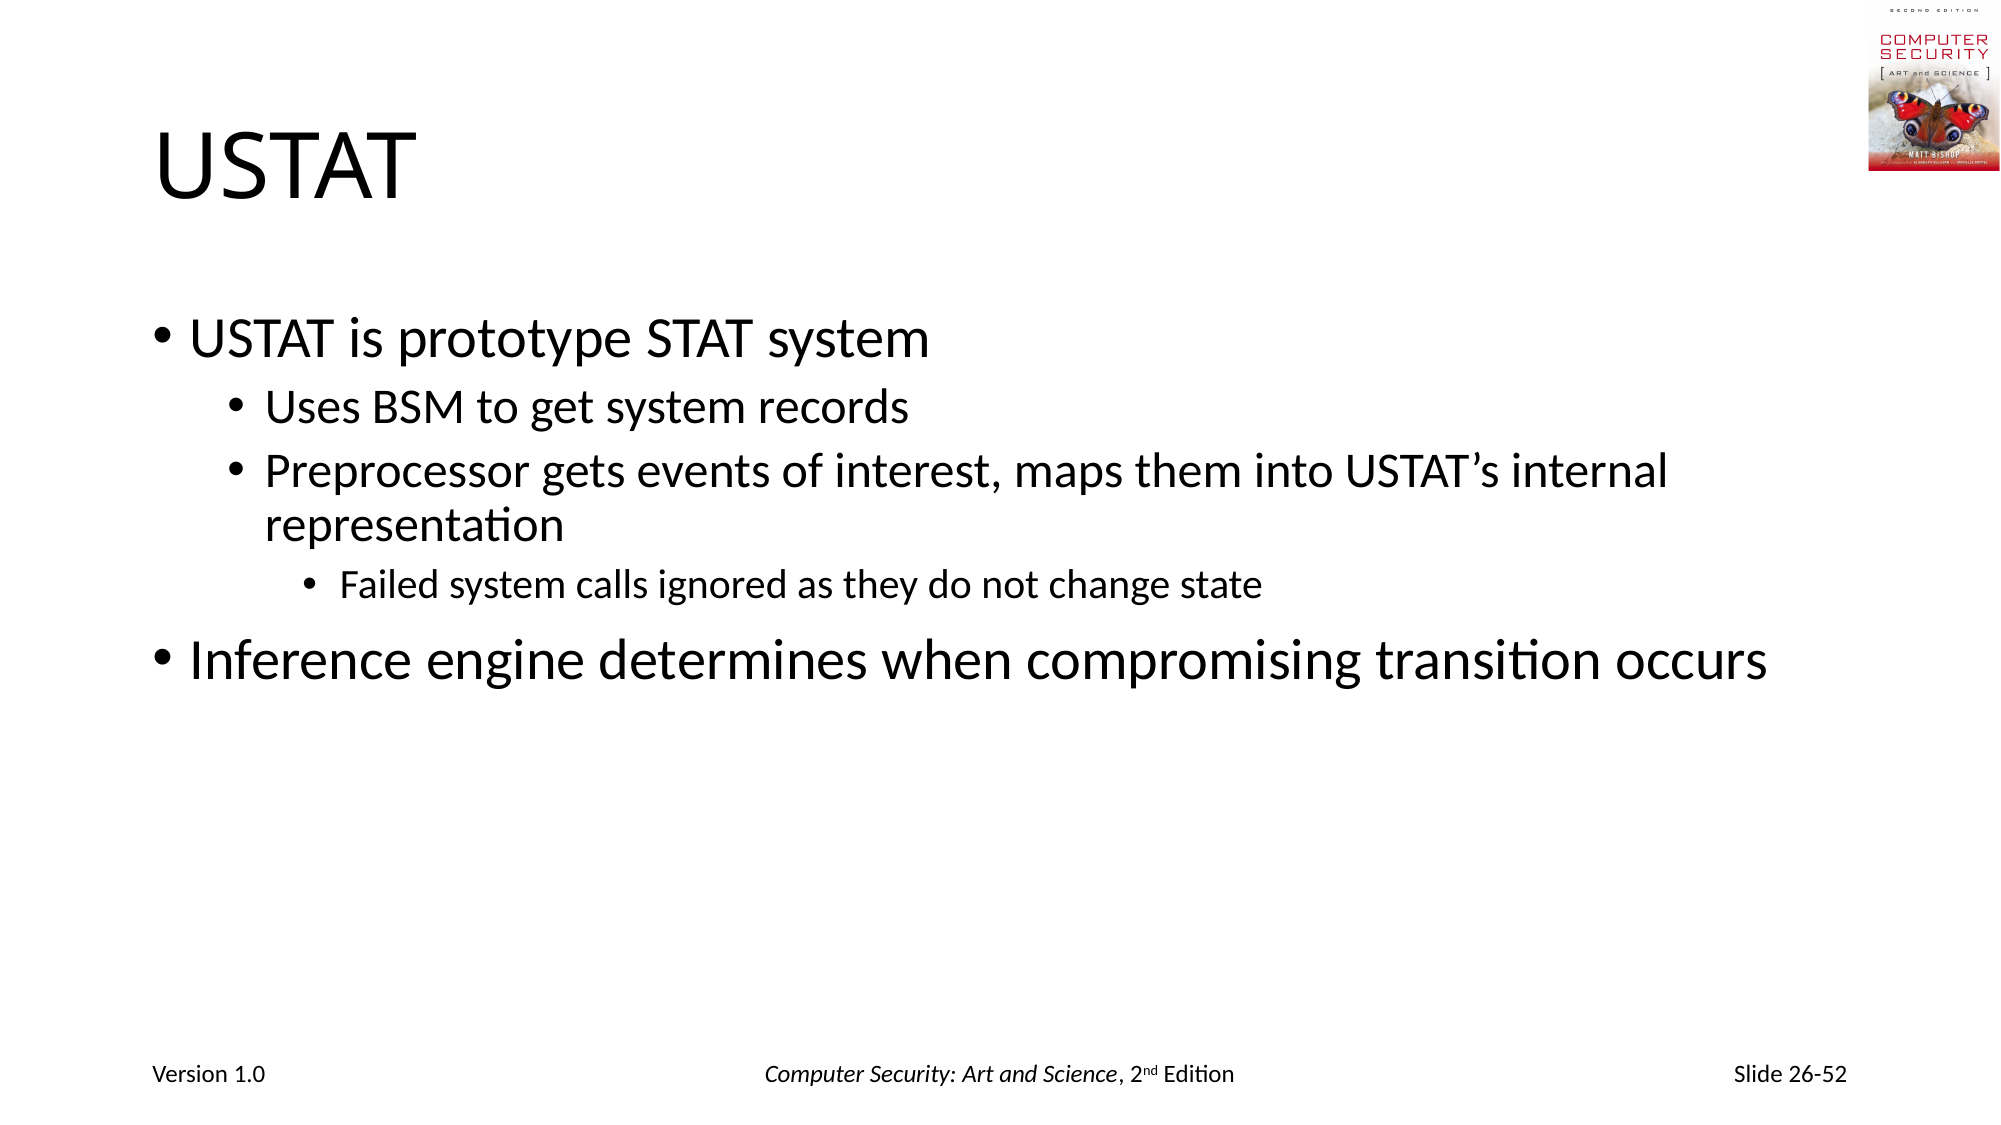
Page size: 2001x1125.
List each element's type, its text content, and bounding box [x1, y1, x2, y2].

picture [1868, 0, 2000, 171]
slide_number Slide 26-52 [1412, 1042, 1863, 1103]
footer Computer Security: Art and Science, 2nd Edition [662, 1042, 1338, 1103]
list USTAT is prototype STAT system Uses BSM to get system records Preprocessor gets events of interest, maps them into USTAT’s internal representation Failed system calls ignored as they do not change state Inference engine determines when compromising transition occurs [137, 299, 1863, 1014]
title USTAT [137, 59, 1863, 278]
slide_number Version 1.0 [137, 1042, 588, 1103]
